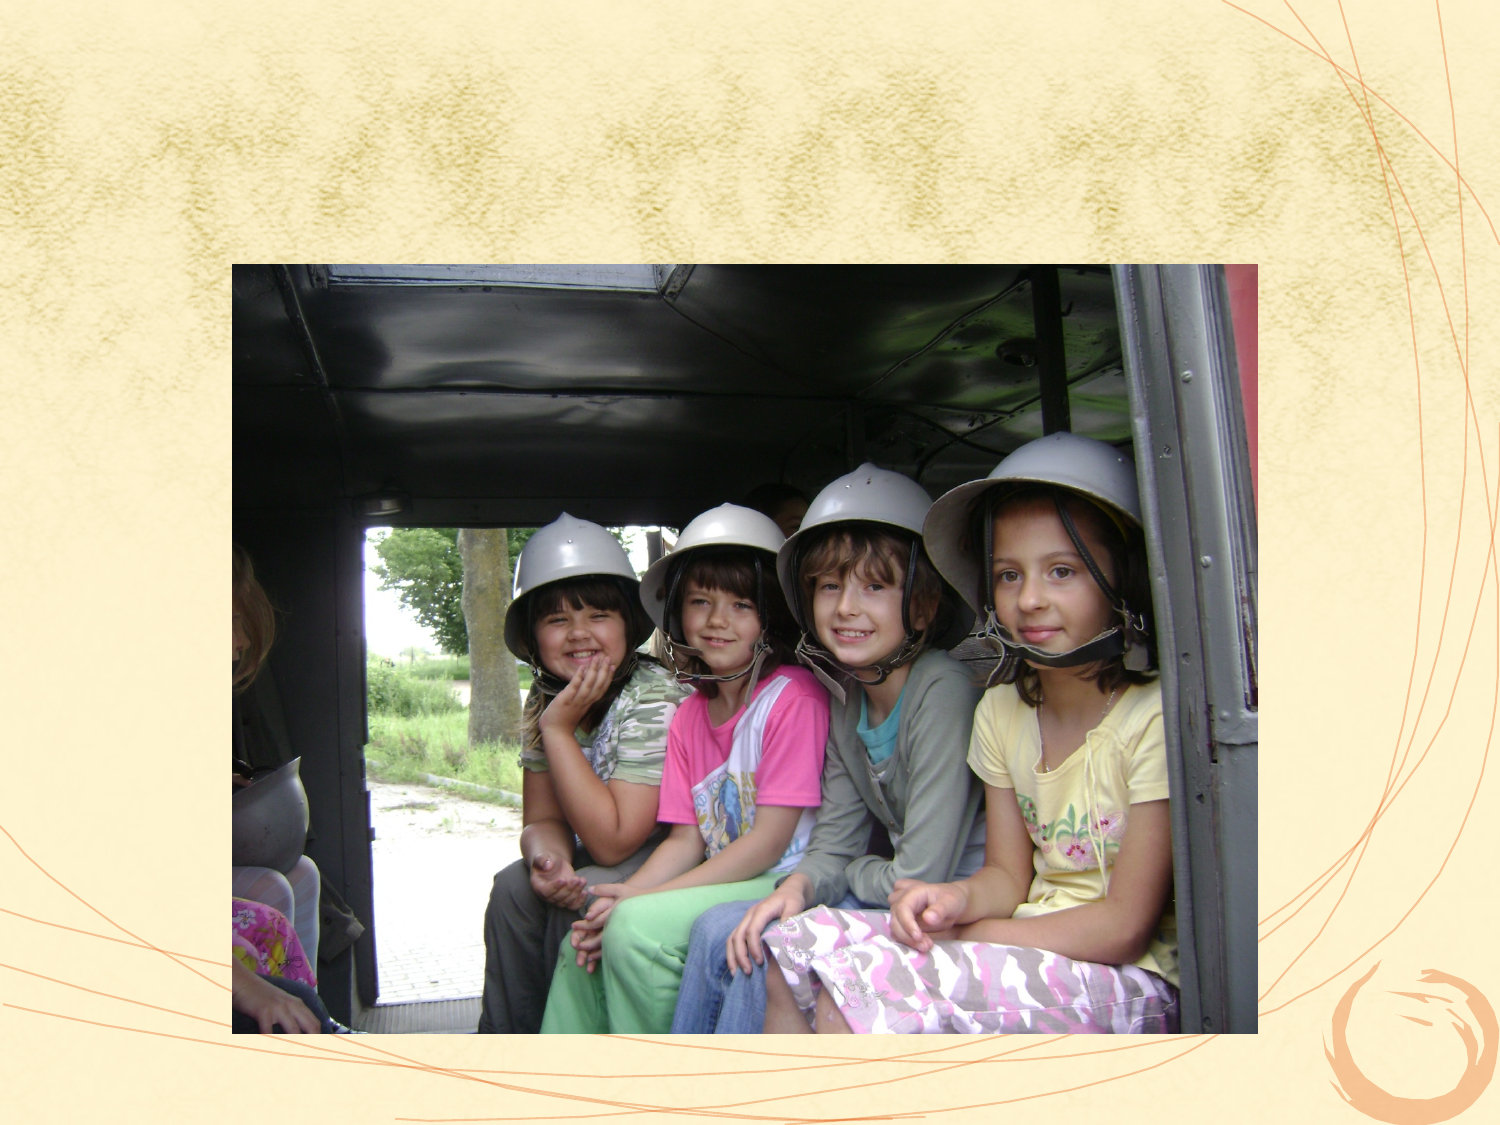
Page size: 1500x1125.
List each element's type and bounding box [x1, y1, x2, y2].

list [232, 264, 1259, 1035]
